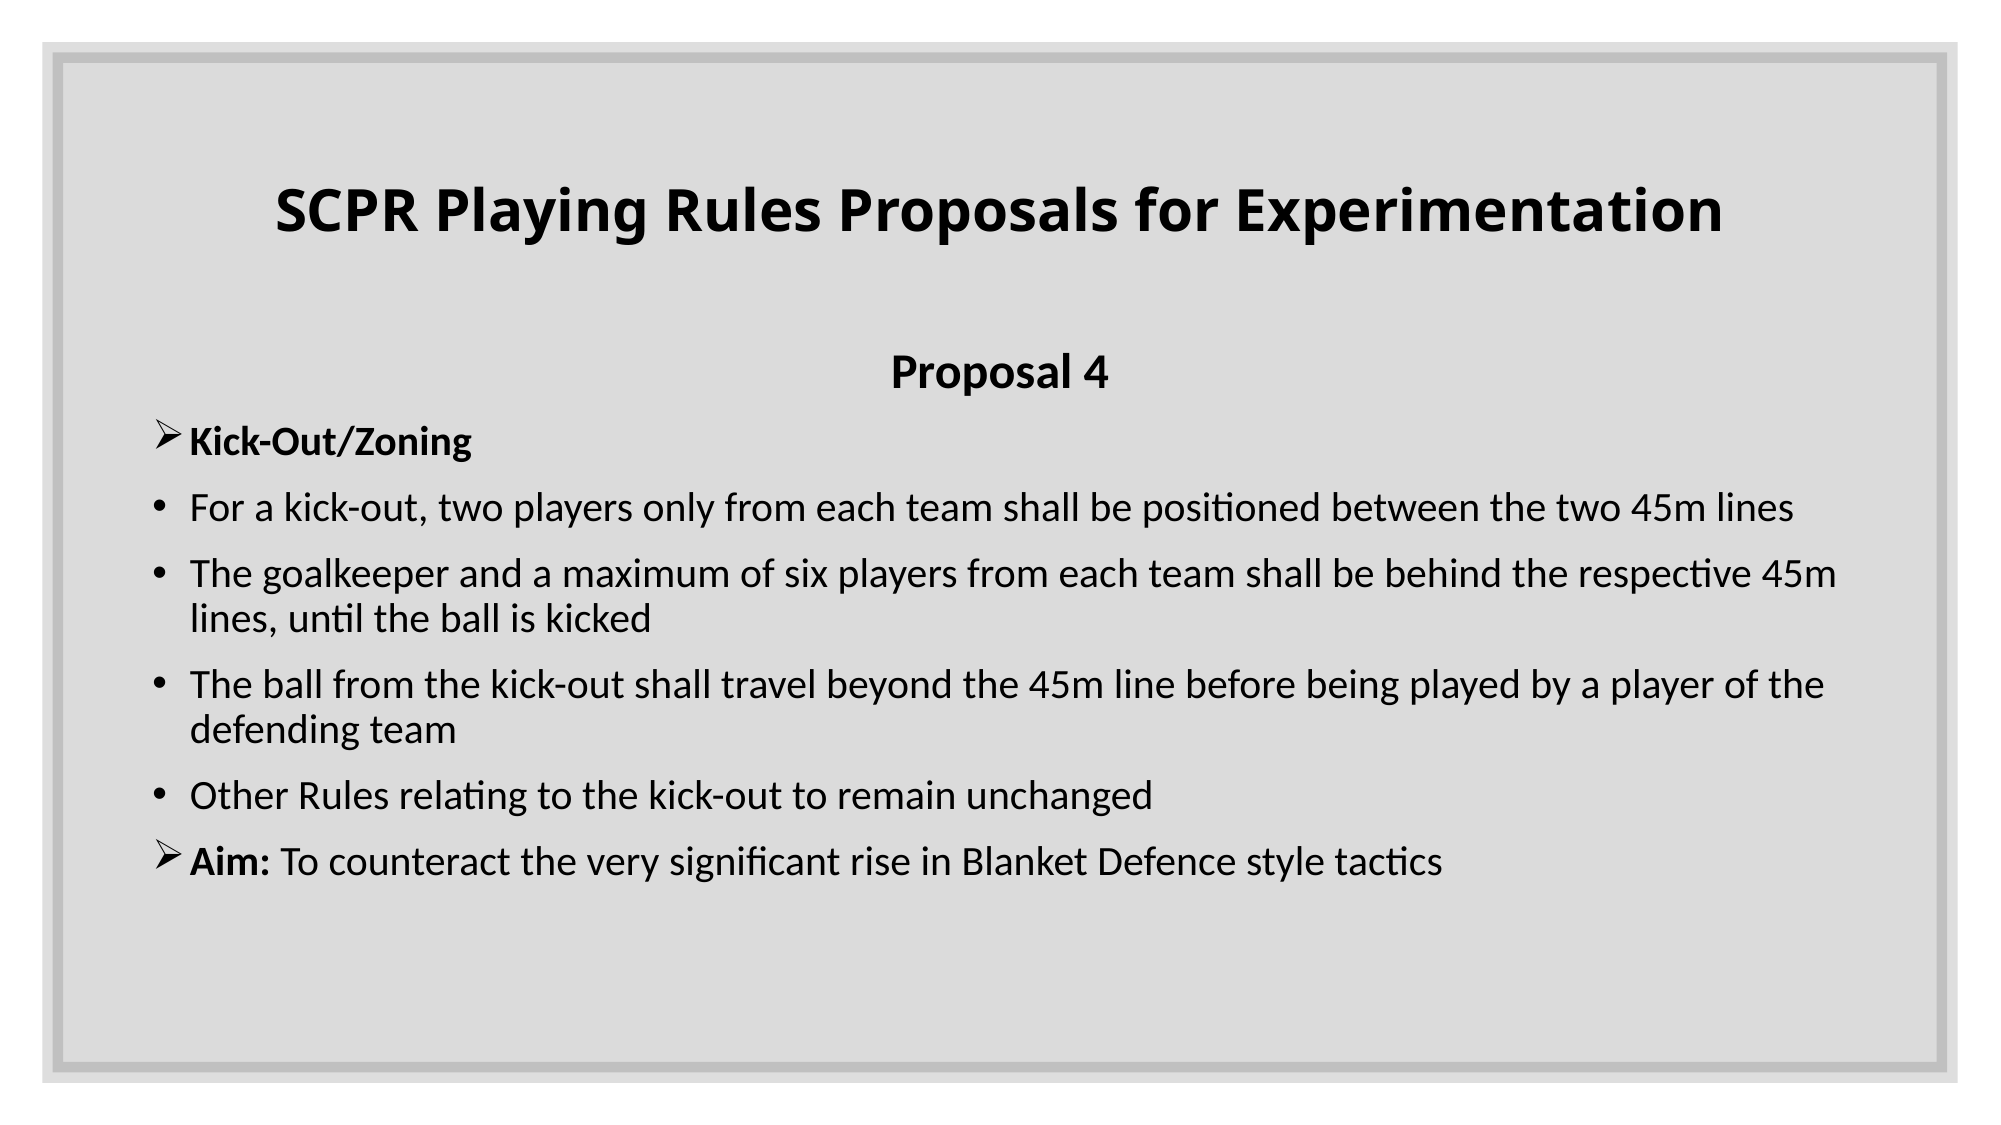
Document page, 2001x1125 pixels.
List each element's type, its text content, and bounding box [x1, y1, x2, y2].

list Proposal 4 Kick-Out/Zoning For a kick-out, two players only from each team shall be positioned between the two 45m lines The goalkeeper and a maximum of six players from each team shall be behind the respective 45m lines, until the ball is kicked The ball from the kick-out shall travel beyond the 45m line before being played by a player of the defending team Other Rules relating to the kick-out to remain unchanged Aim: To counteract the very significant rise in Blanket Defence style tactics [137, 337, 1863, 973]
text_box SCPR Playing Rules Proposals for Experimentation [137, 103, 1863, 321]
text_box [52, 51, 1948, 1073]
